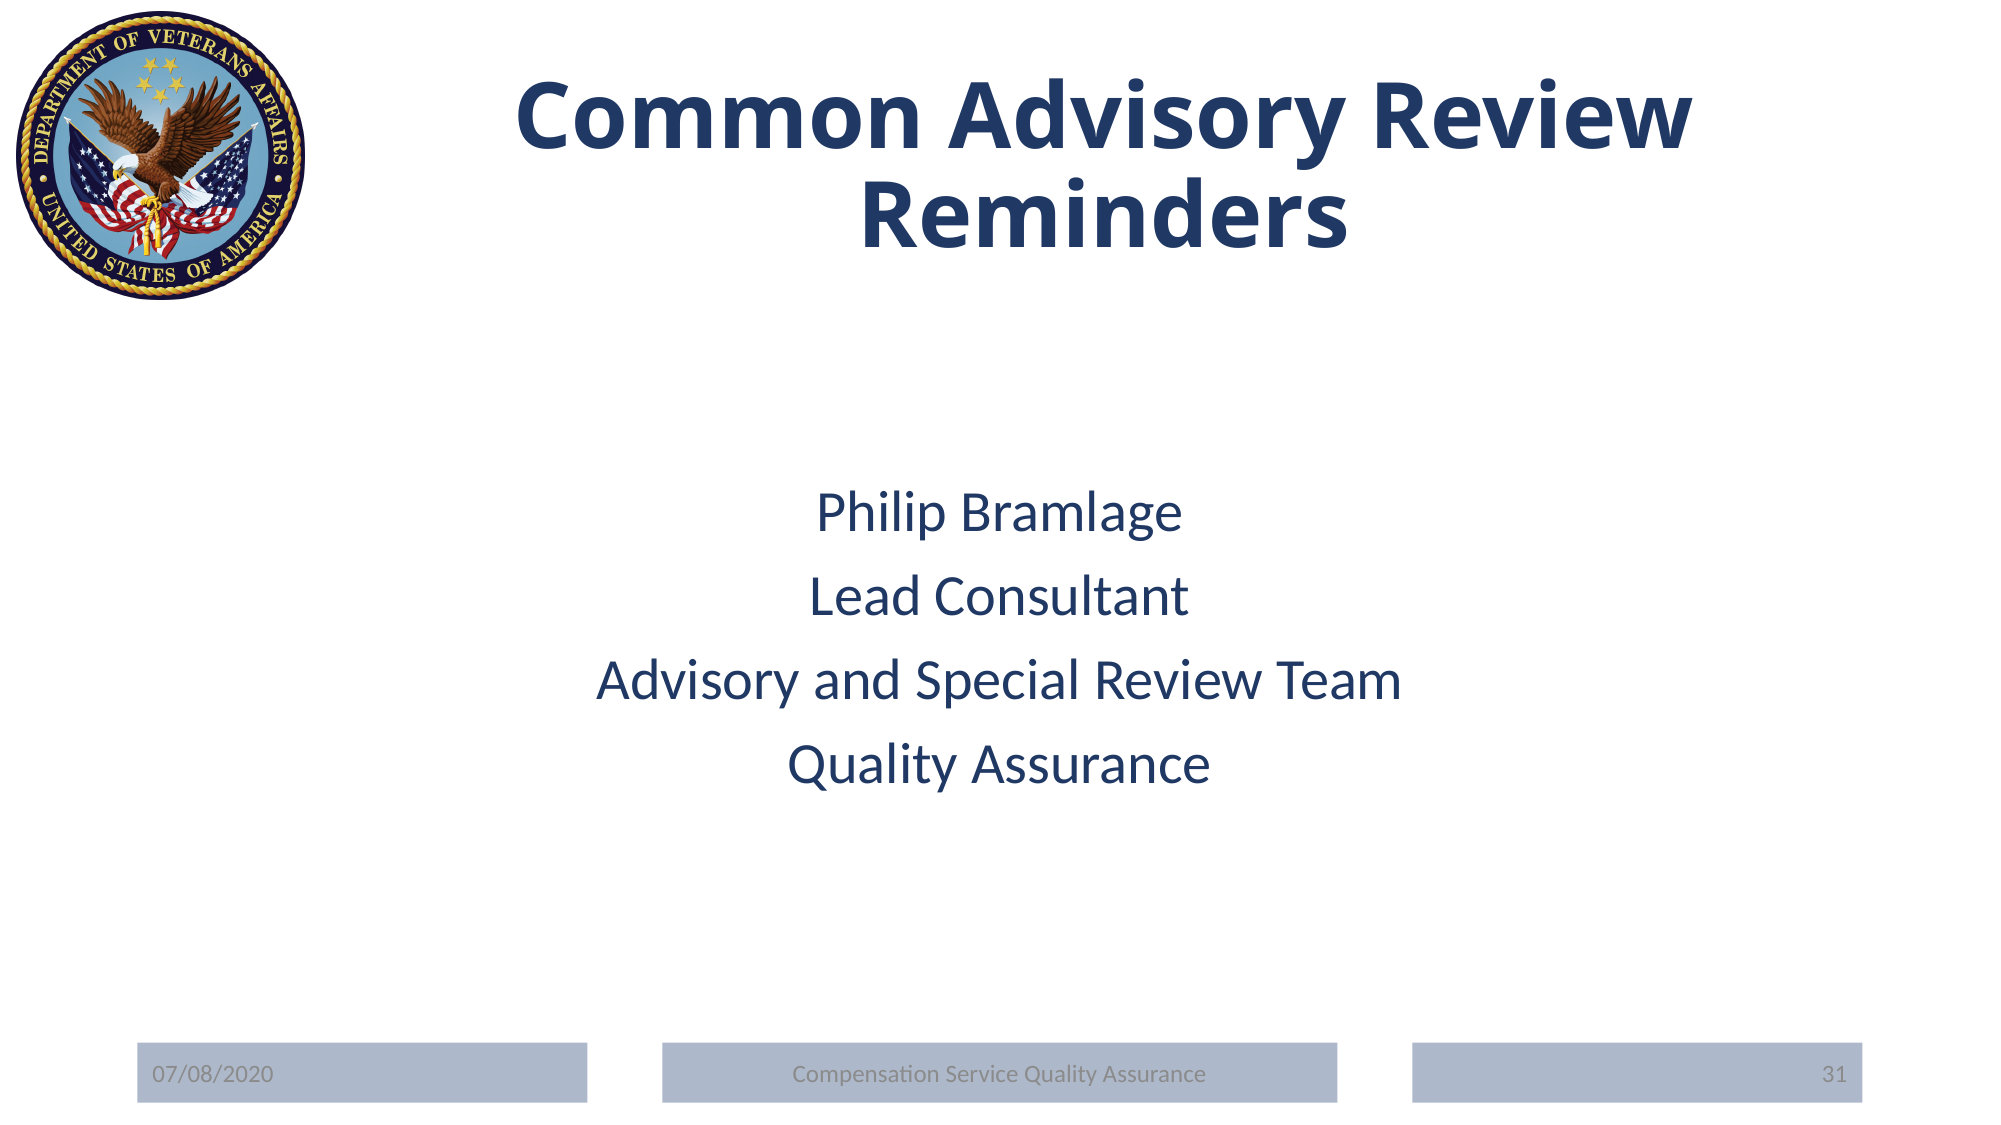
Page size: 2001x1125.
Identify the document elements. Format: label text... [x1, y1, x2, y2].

slide_number 31 [1412, 1042, 1863, 1103]
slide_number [137, 1042, 588, 1103]
title Common Advisory Review Reminders [345, 59, 1863, 278]
picture [16, 11, 305, 300]
footer Compensation Service Quality Assurance [662, 1042, 1338, 1103]
list Philip Bramlage Lead Consultant Advisory and Special Review Team Quality Assurance [137, 299, 1863, 1014]
